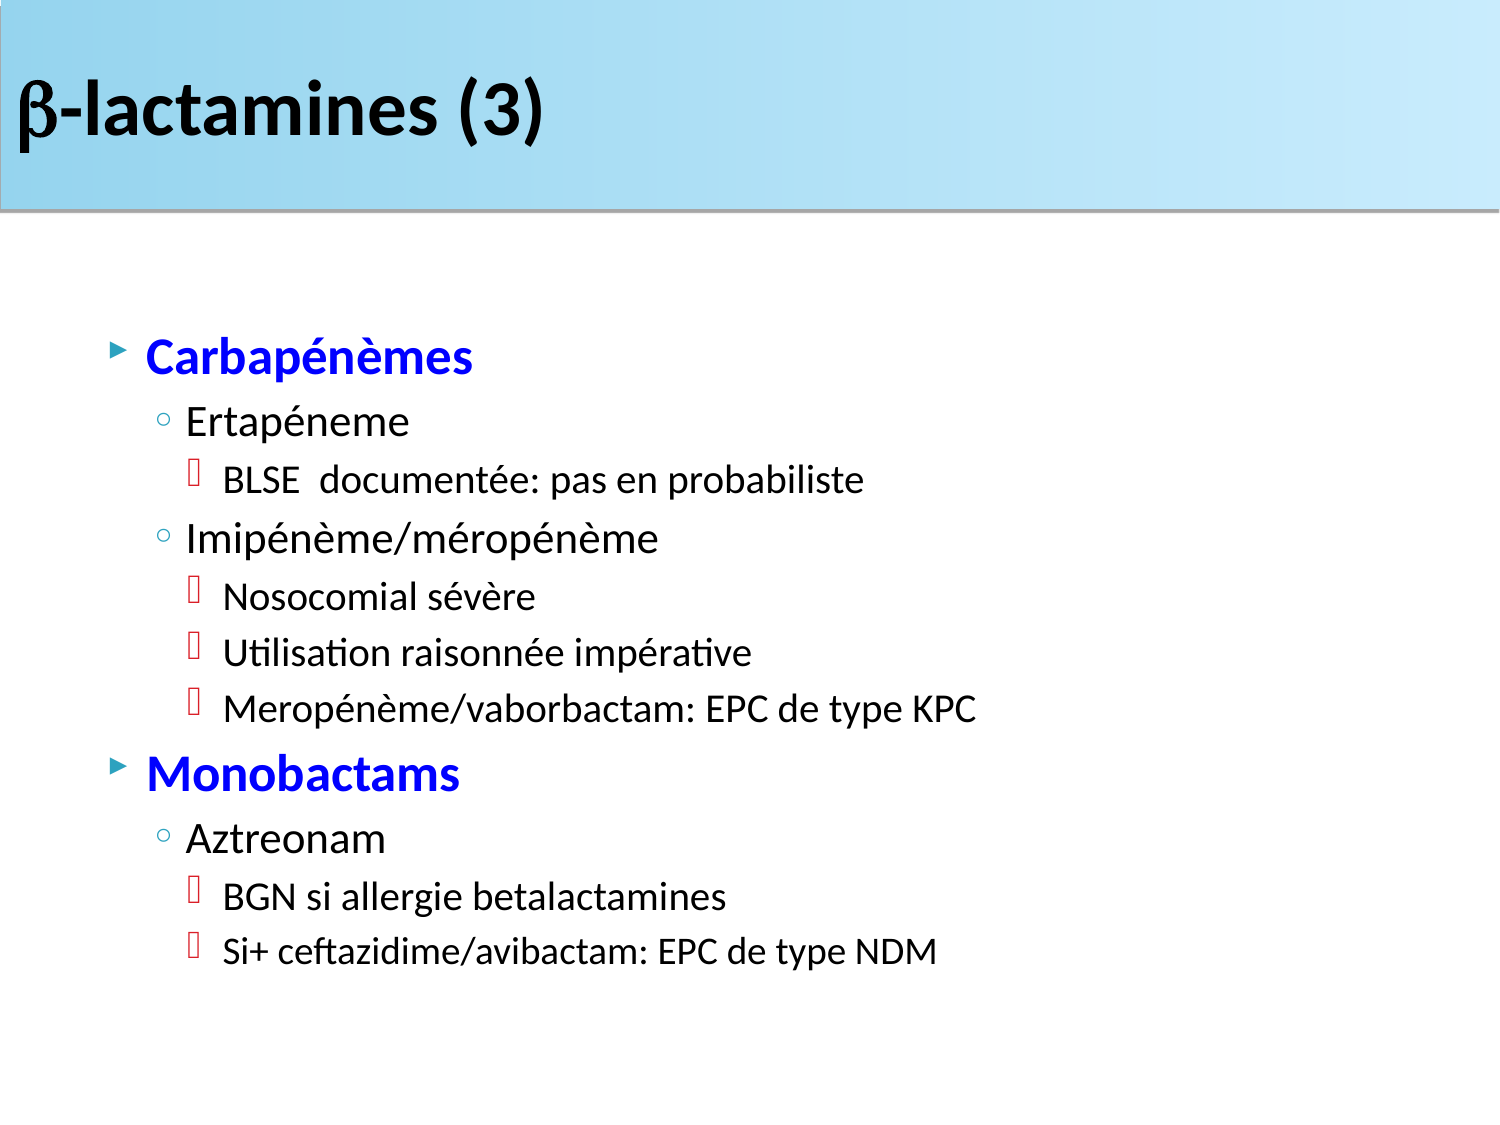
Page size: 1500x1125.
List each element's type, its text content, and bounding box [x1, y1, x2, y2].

list Carbapénèmes Ertapéneme BLSE documentée: pas en probabiliste Imipénème/méropénème Nosocomial sévère Utilisation raisonnée impérative Meropénème/vaborbactam: EPC de type KPC Monobactams Aztreonam BGN si allergie betalactamines Si+ ceftazidime/avibactam: EPC de type NDM [74, 314, 1426, 986]
title -lactamines (3) [0, 0, 1500, 209]
